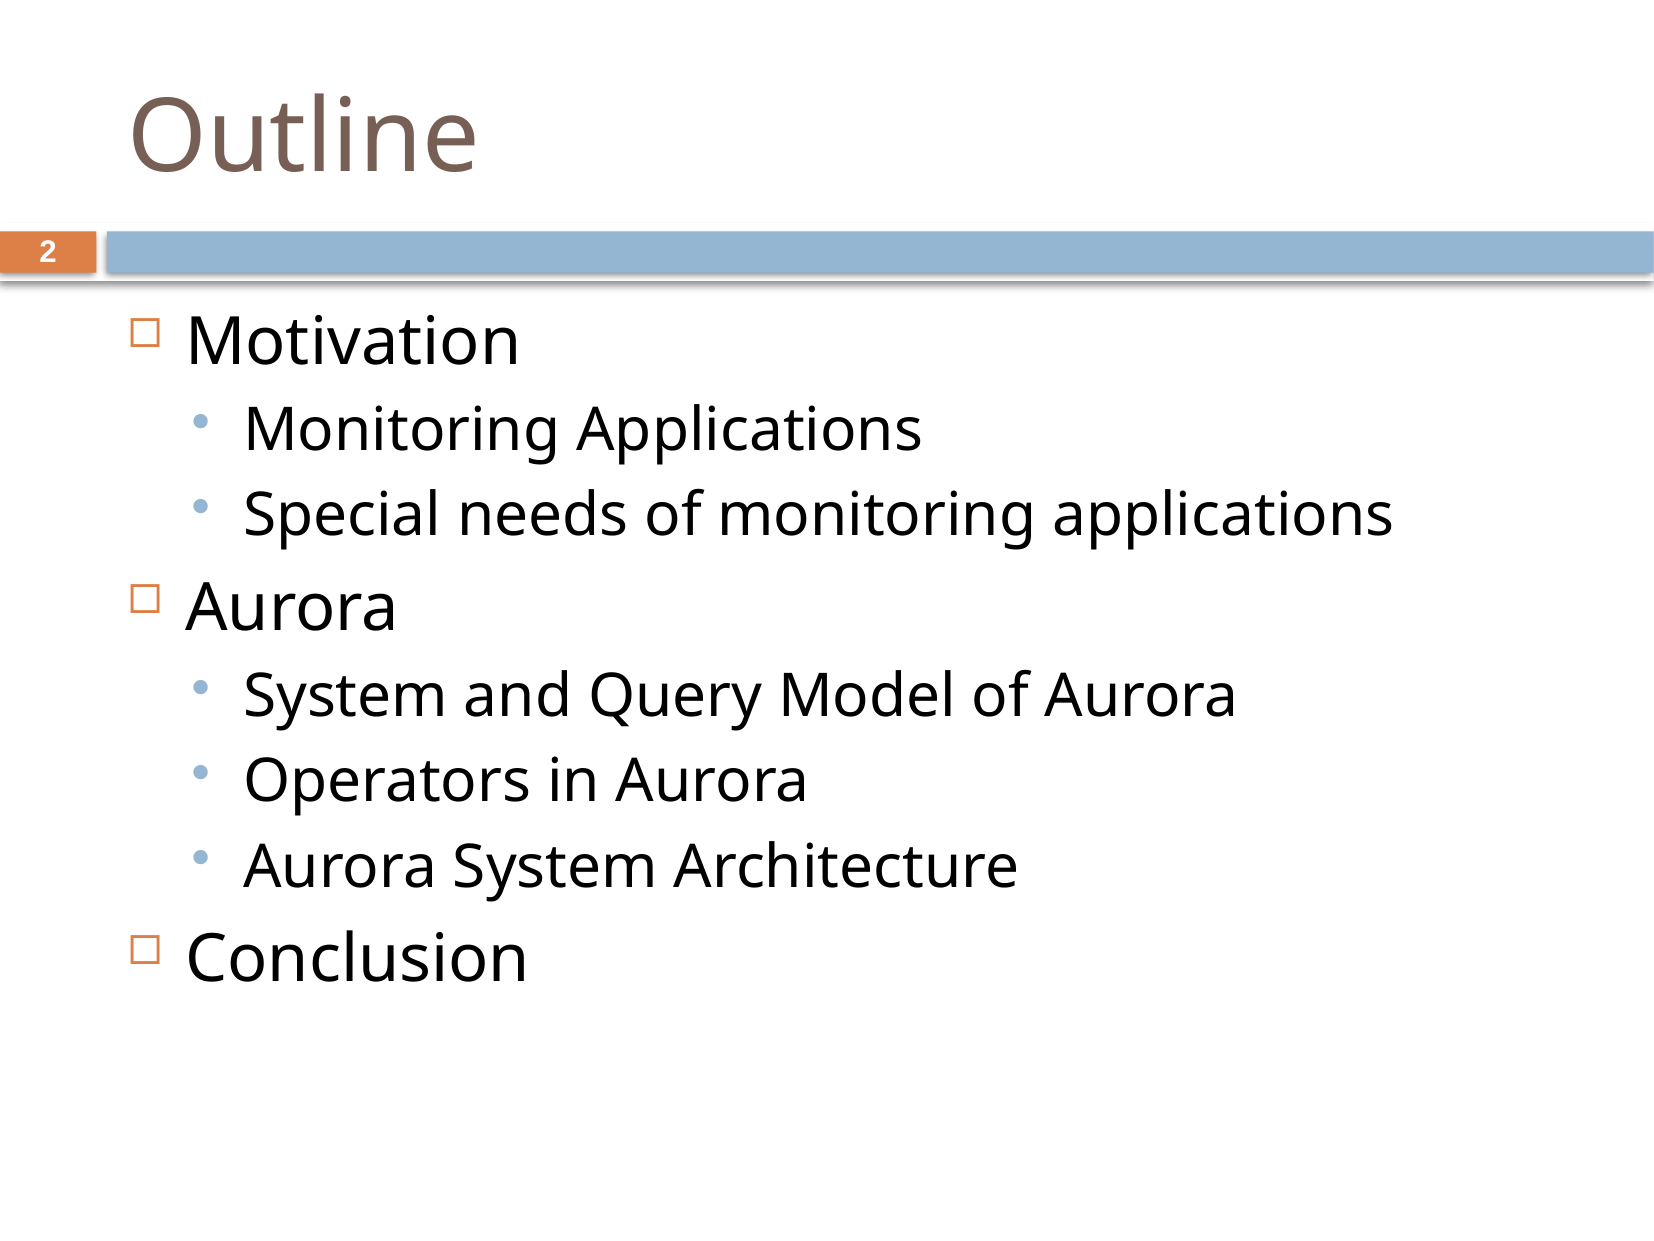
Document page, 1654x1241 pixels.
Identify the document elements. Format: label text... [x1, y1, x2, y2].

slide_number 2 [0, 230, 97, 275]
title Outline [110, 41, 1586, 221]
list Motivation Monitoring Applications Special needs of monitoring applications Aurora System and Query Model of Aurora Operators in Aurora Aurora System Architecture Conclusion [110, 289, 1586, 1103]
